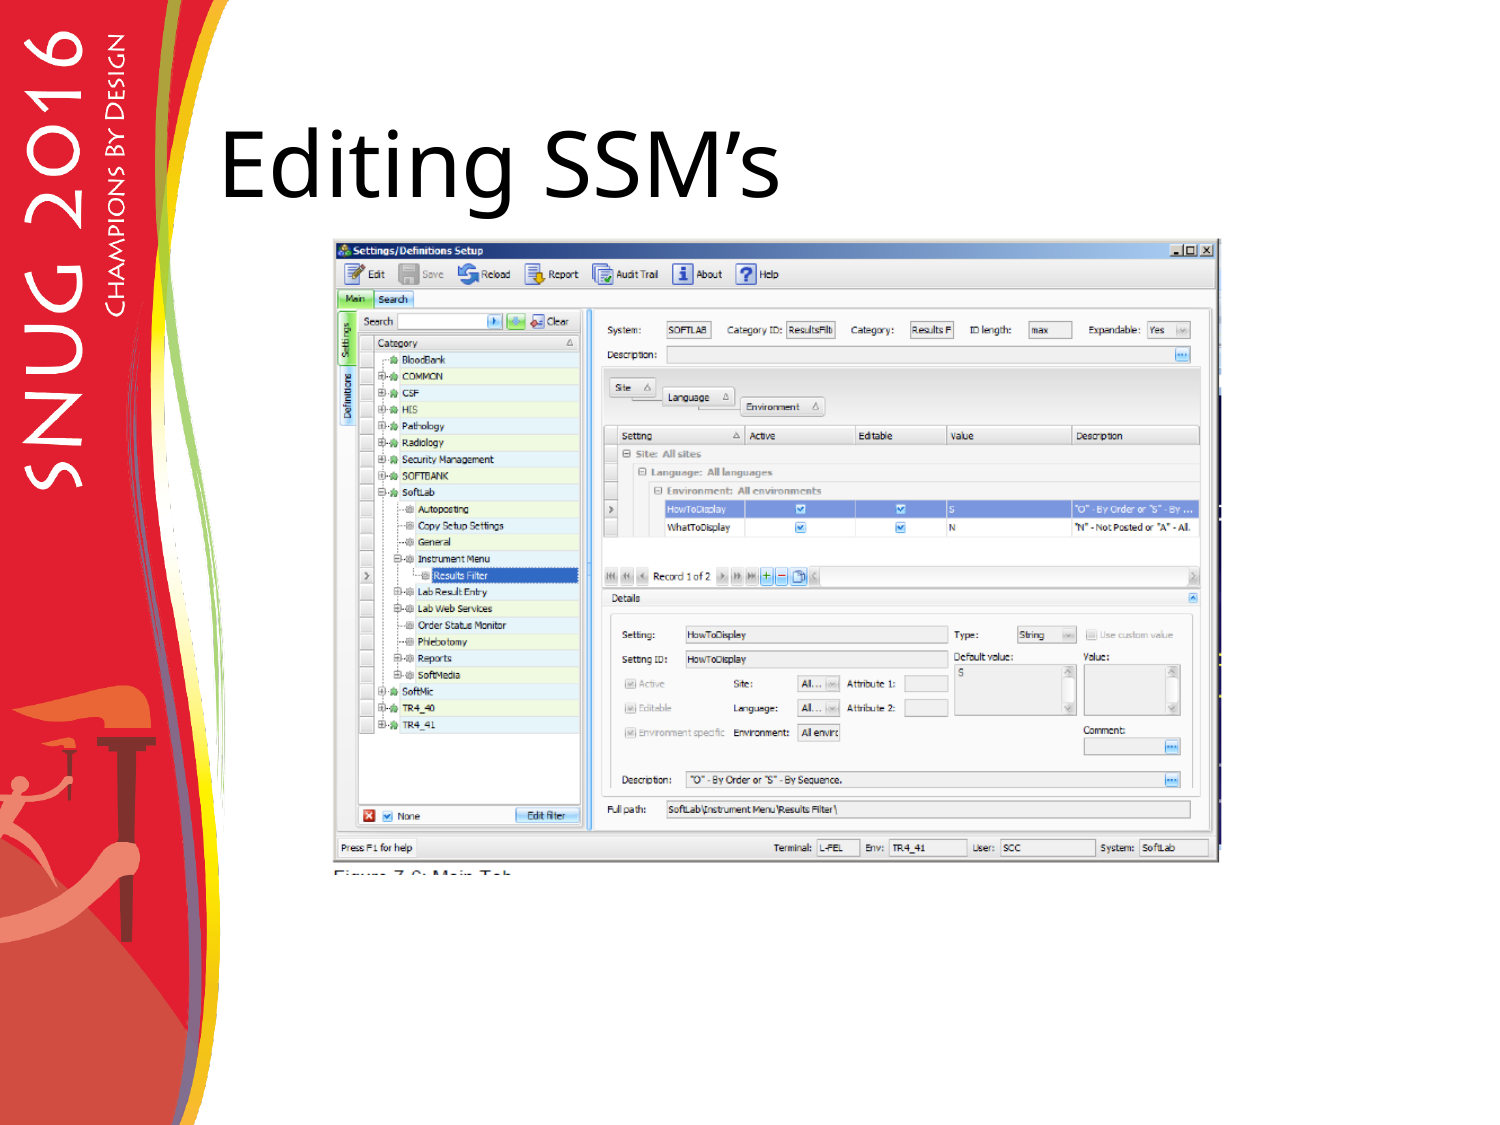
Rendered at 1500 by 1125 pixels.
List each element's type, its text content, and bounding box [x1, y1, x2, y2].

picture [0, 0, 232, 1125]
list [325, 233, 1227, 875]
title Editing SSM’s [202, 59, 1497, 278]
